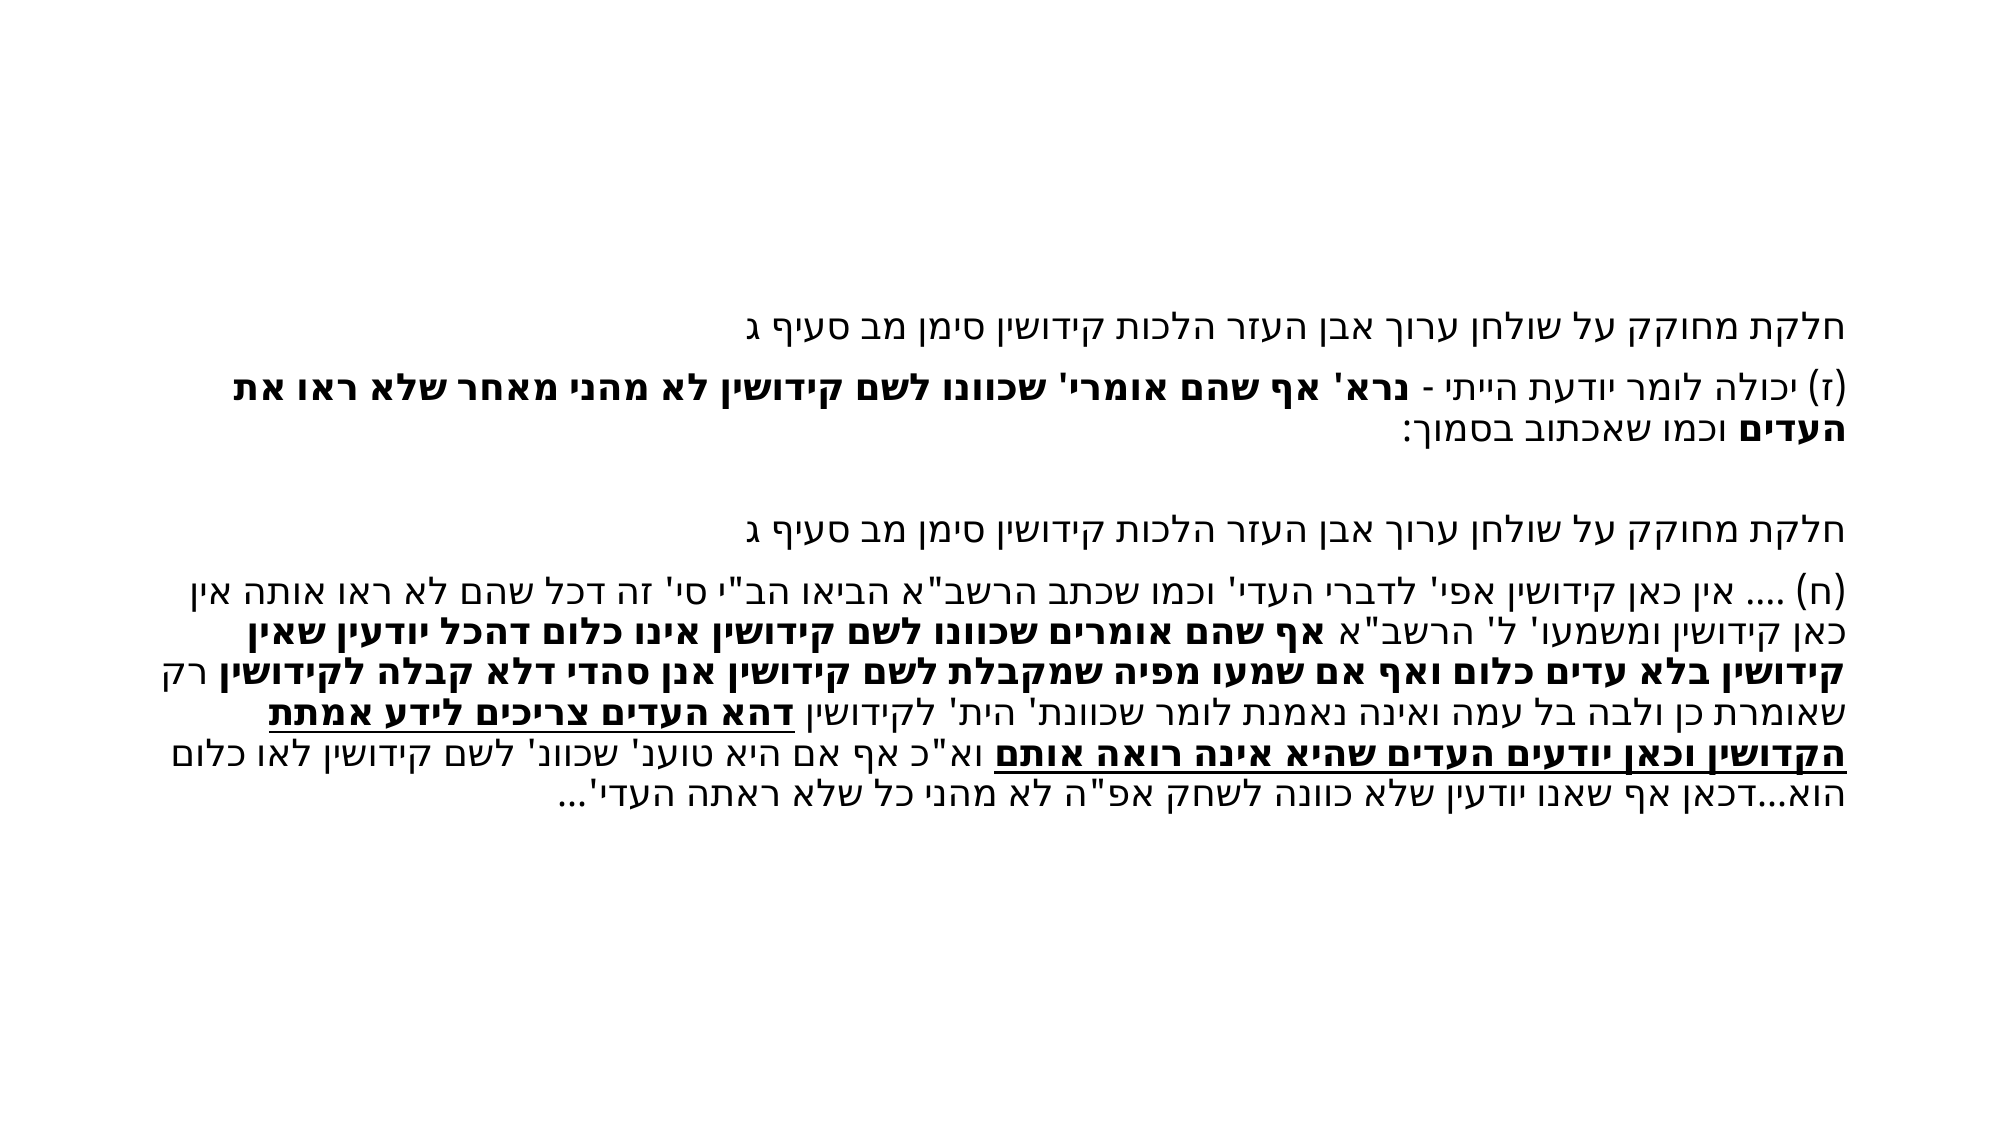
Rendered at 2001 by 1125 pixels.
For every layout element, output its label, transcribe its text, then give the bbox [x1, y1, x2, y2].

list חלקת מחוקק על שולחן ערוך אבן העזר הלכות קידושין סימן מב סעיף ג (ז) יכולה לומר יודעת הייתי - נרא' אף שהם אומרי' שכוונו לשם קידושין לא מהני מאחר שלא ראו את העדים וכמו שאכתוב בסמוך: חלקת מחוקק על שולחן ערוך אבן העזר הלכות קידושין סימן מב סעיף ג (ח) …. אין כאן קידושין אפי' לדברי העדי' וכמו שכתב הרשב"א הביאו הב"י סי' זה דכל שהם לא ראו אותה אין כאן קידושין ומשמעו' ל' הרשב"א אף שהם אומרים שכוונו לשם קידושין אינו כלום דהכל יודעין שאין קידושין בלא עדים כלום ואף אם שמעו מפיה שמקבלת לשם קידושין אנן סהדי דלא קבלה לקידושין רק שאומרת כן ולבה בל עמה ואינה נאמנת לומר שכוונת' הית' לקידושין דהא העדים צריכים לידע אמתת הקדושין וכאן יודעים העדים שהיא אינה רואה אותם וא"כ אף אם היא טוענ' שכוונ' לשם קידושין לאו כלום הוא...דכאן אף שאנו יודעין שלא כוונה לשחק אפ"ה לא מהני כל שלא ראתה העדי'... [137, 299, 1863, 1014]
